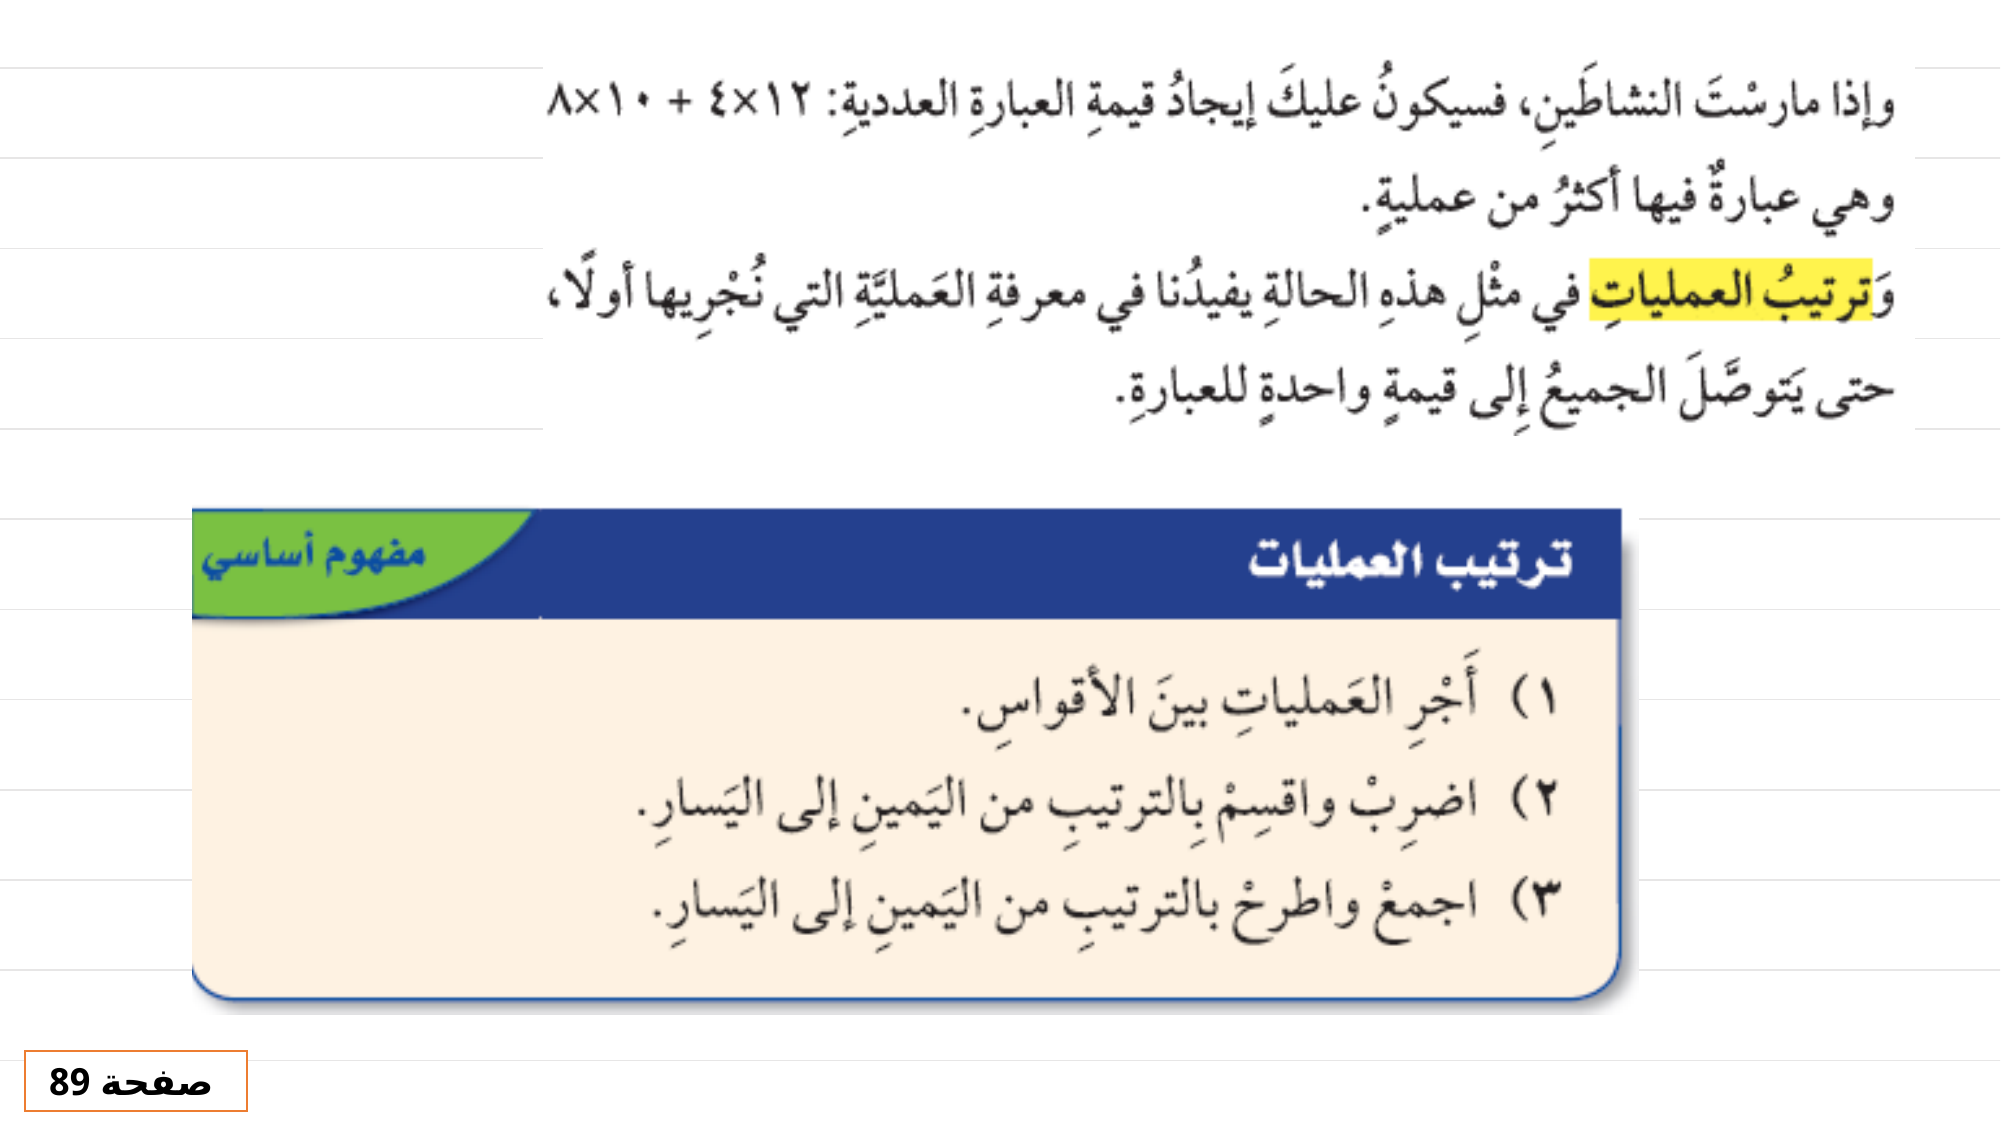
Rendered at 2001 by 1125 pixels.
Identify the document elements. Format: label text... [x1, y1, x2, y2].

picture [192, 504, 1639, 1015]
text_box صفحة 89 [24, 1050, 248, 1112]
picture [543, 56, 1915, 436]
